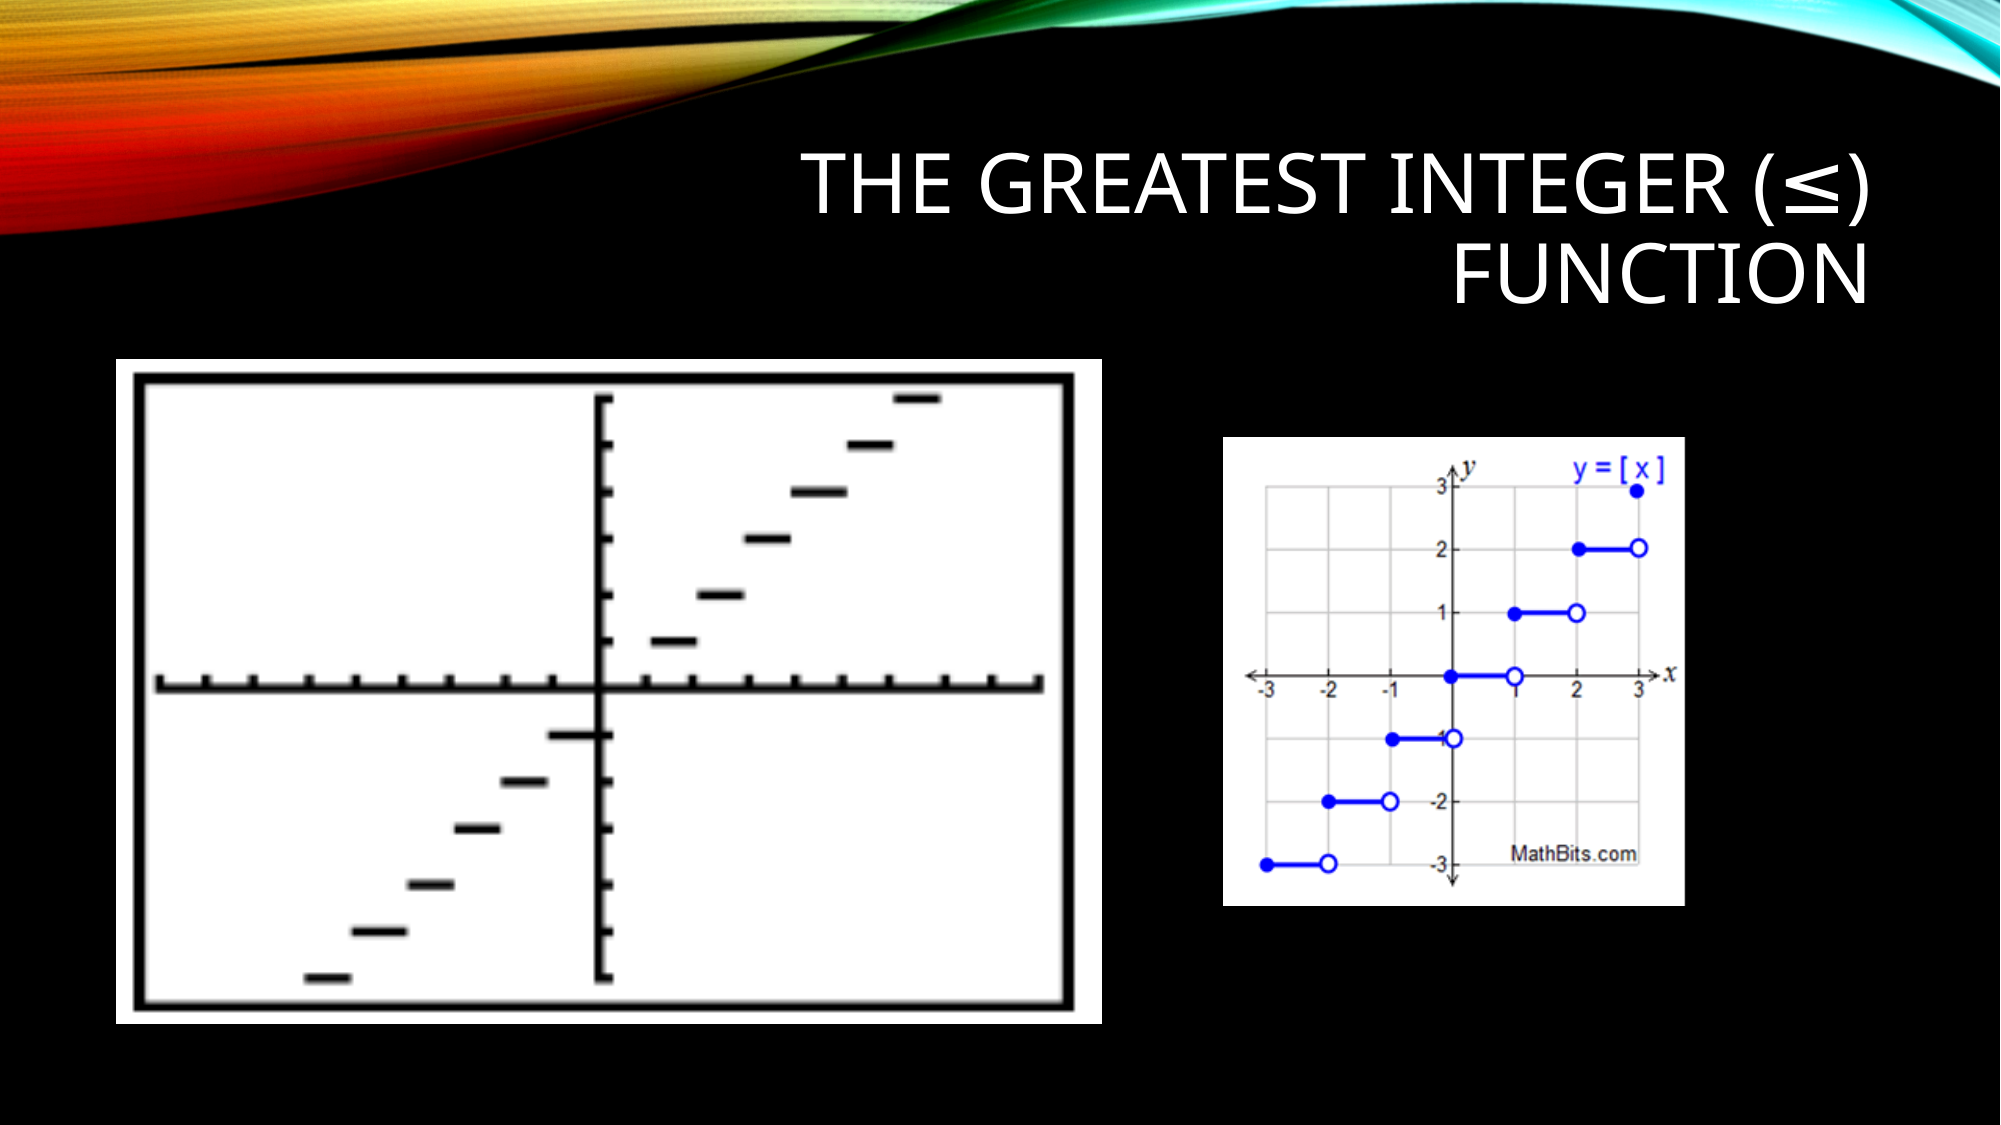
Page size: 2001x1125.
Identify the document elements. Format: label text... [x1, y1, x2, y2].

picture [0, 0, 2000, 237]
picture [116, 358, 1102, 1024]
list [1223, 436, 1693, 907]
title THE GREATEST INTEGER (≤) Function [388, 125, 1888, 338]
